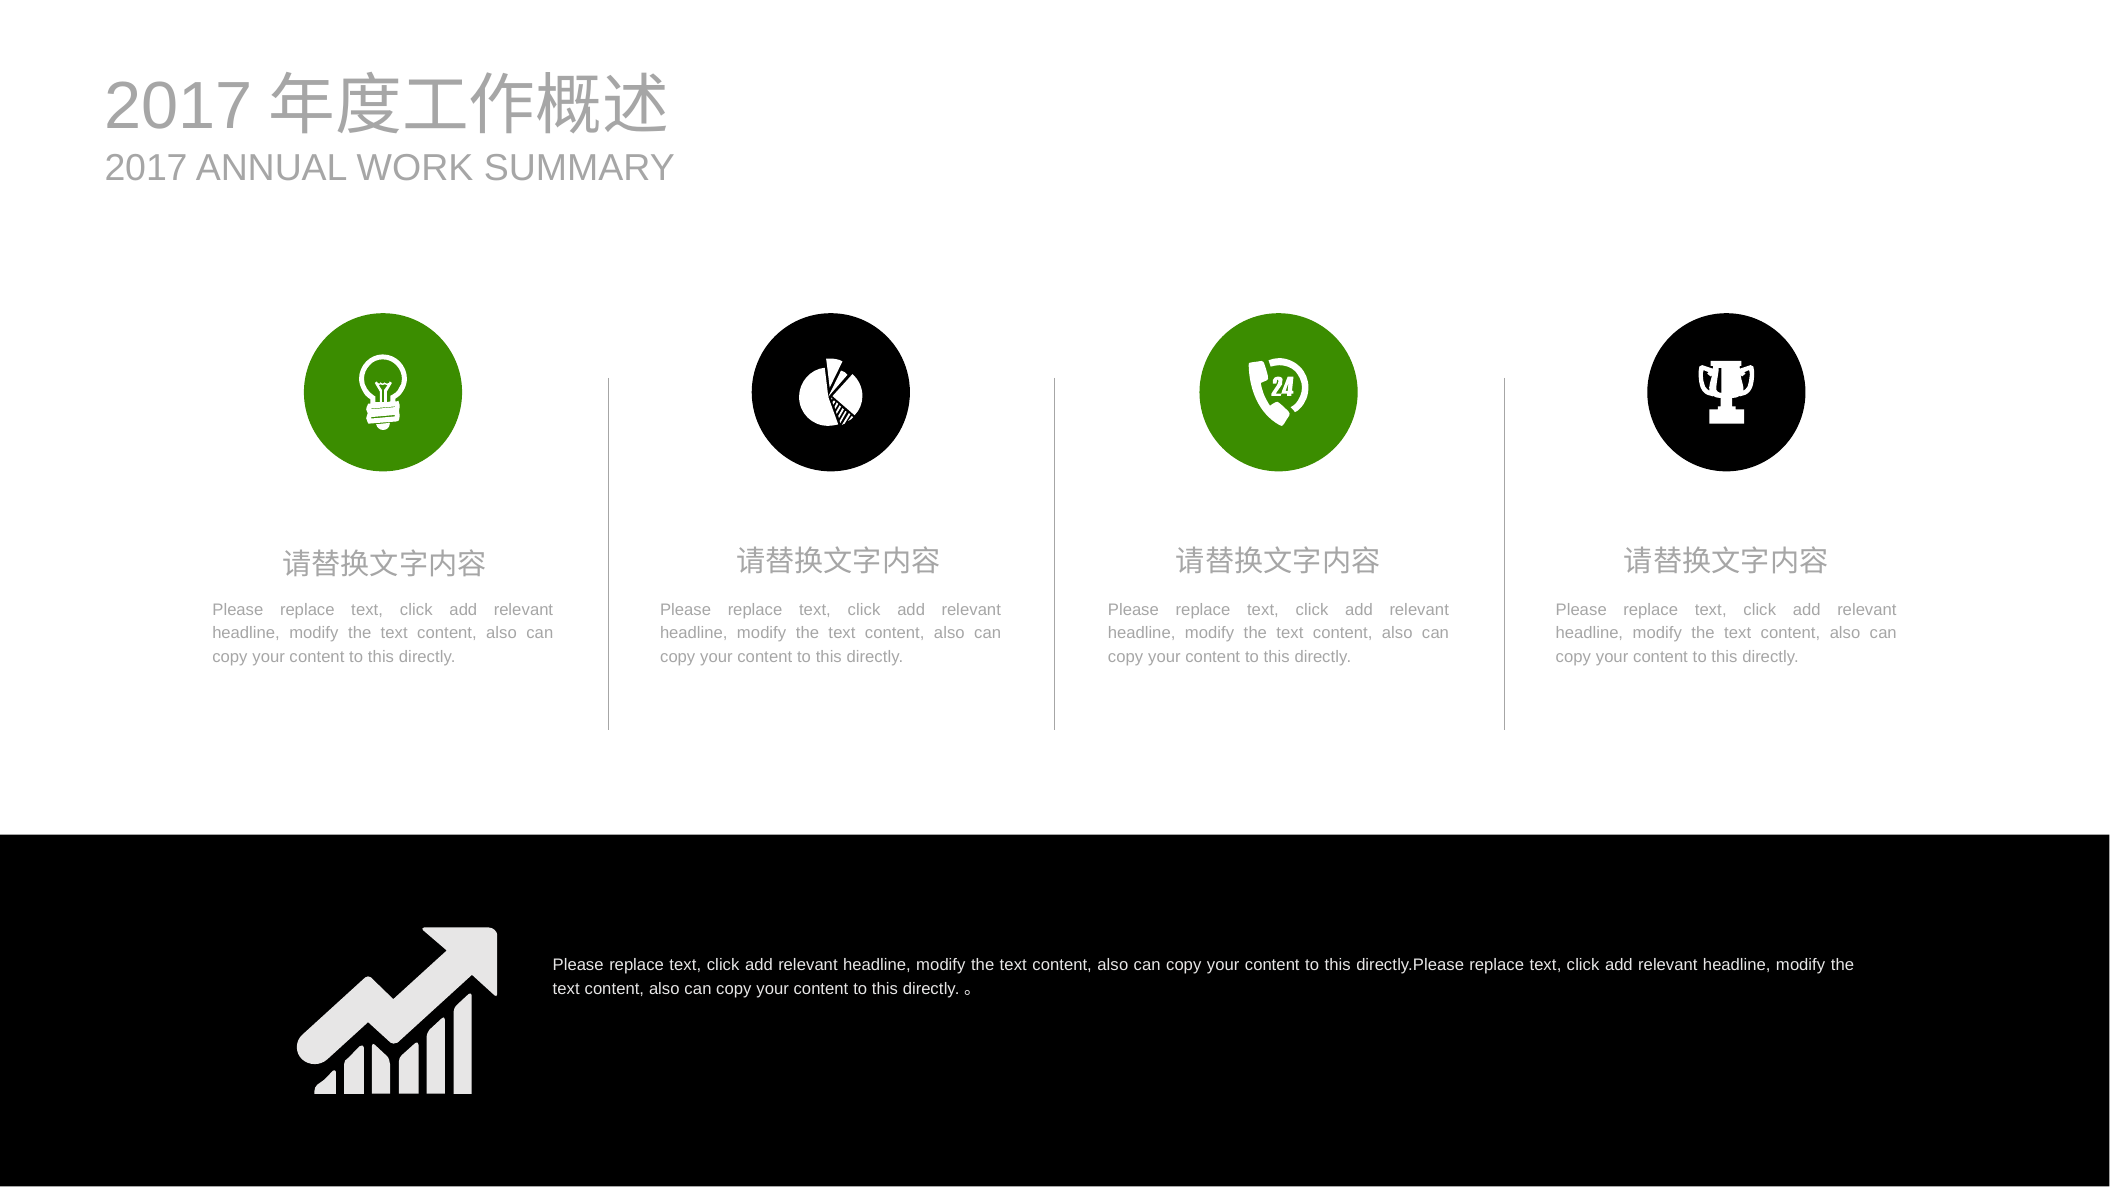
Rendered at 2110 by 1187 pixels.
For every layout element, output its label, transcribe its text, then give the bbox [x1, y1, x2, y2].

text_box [303, 313, 463, 472]
text_box [0, 834, 2110, 1187]
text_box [1199, 313, 1358, 472]
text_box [751, 313, 910, 472]
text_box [1540, 527, 1912, 675]
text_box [1093, 527, 1465, 675]
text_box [295, 927, 498, 1094]
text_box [197, 530, 569, 675]
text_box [1647, 313, 1806, 472]
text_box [645, 527, 1017, 675]
text_box 2017 ANNUAL WORK SUMMARY [104, 142, 692, 188]
text_box Please replace text, click add relevant headline, modify the text content, also can copy your content to this directly.Please replace text, click add relevant headline, modify the text content, also can copy your content to this directly.。 [537, 942, 1872, 1005]
text_box 2017年度工作概述 [104, 61, 692, 142]
